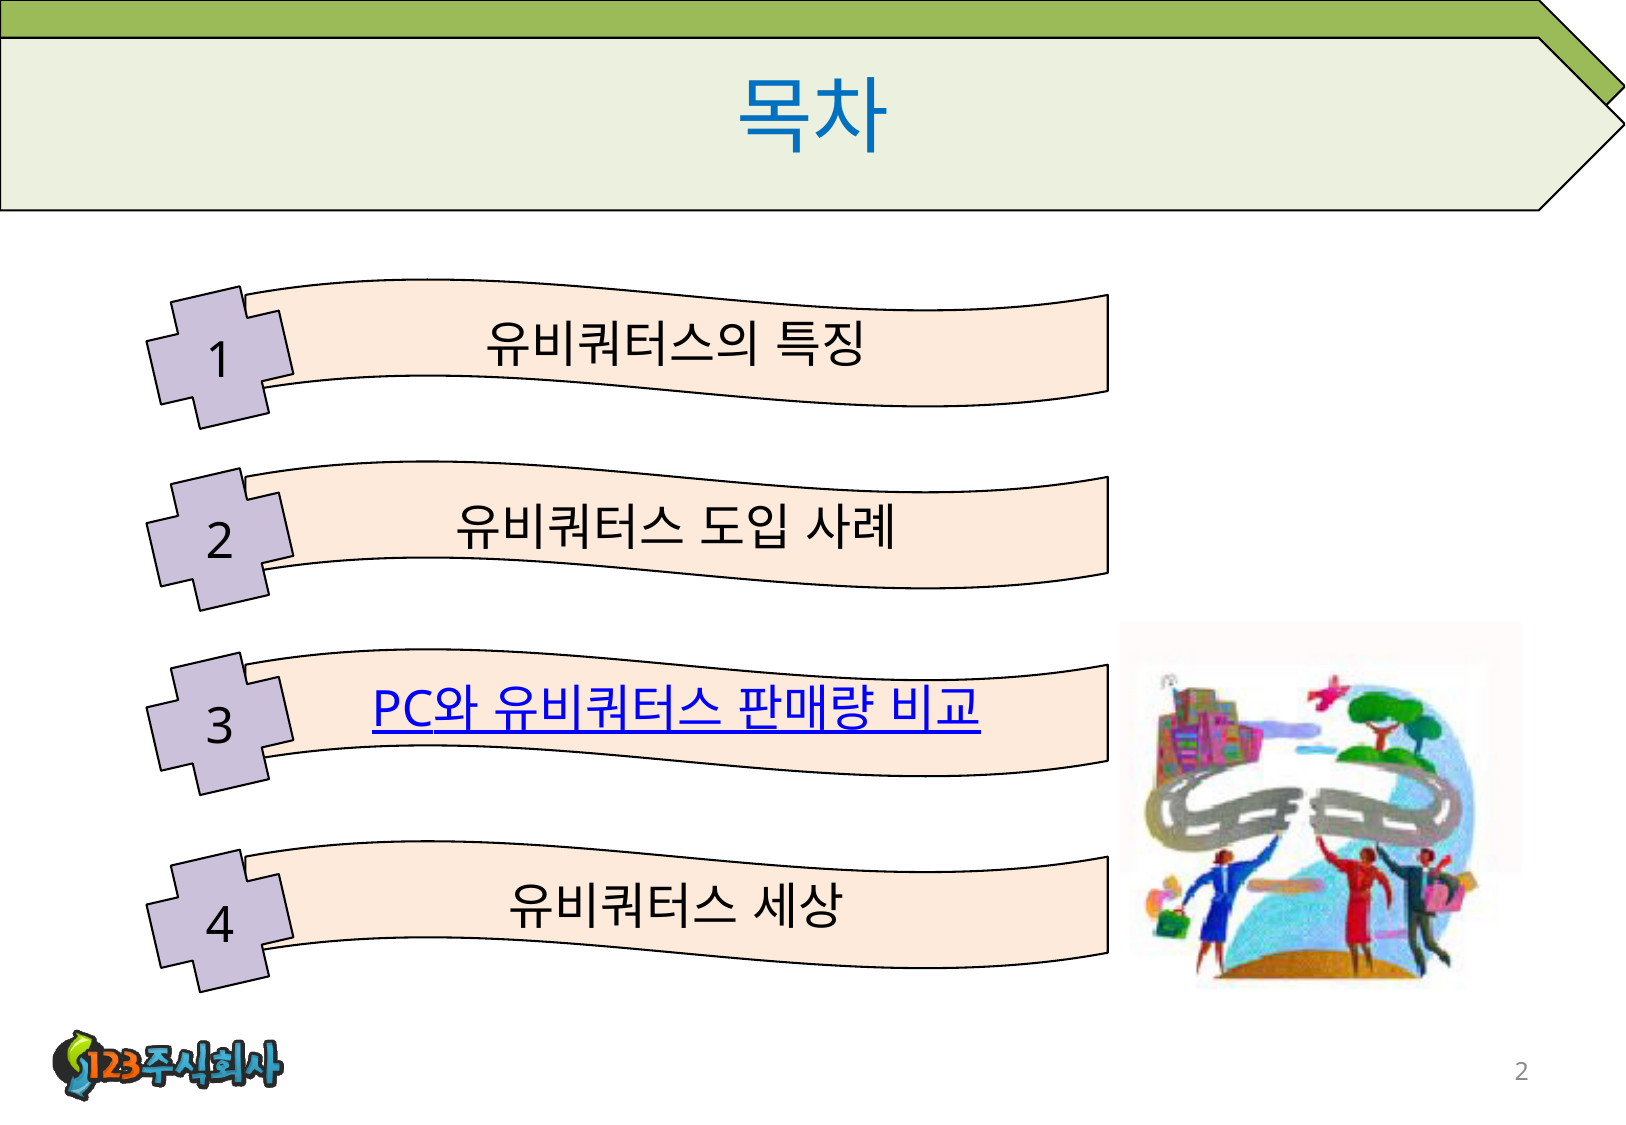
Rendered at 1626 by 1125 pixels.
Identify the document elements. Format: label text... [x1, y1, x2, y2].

text_box PC와 유비쿼터스 판매량 비교 [245, 647, 1110, 779]
slide_number 2 [1164, 1042, 1544, 1103]
text_box 3 [190, 685, 250, 761]
picture [41, 1017, 294, 1112]
text_box 유비쿼터스의 특징 [244, 277, 1110, 409]
text_box 2 [190, 501, 250, 577]
picture [1119, 621, 1522, 1000]
text_box 1 [190, 319, 250, 395]
title 목차 [81, 19, 1544, 207]
text_box 4 [190, 884, 250, 960]
text_box [144, 284, 296, 431]
text_box [144, 847, 296, 995]
text_box 유비쿼터스 세상 [244, 839, 1110, 971]
text_box [144, 466, 296, 613]
text_box [144, 650, 296, 798]
text_box 유비쿼터스 도입 사례 [244, 459, 1110, 591]
